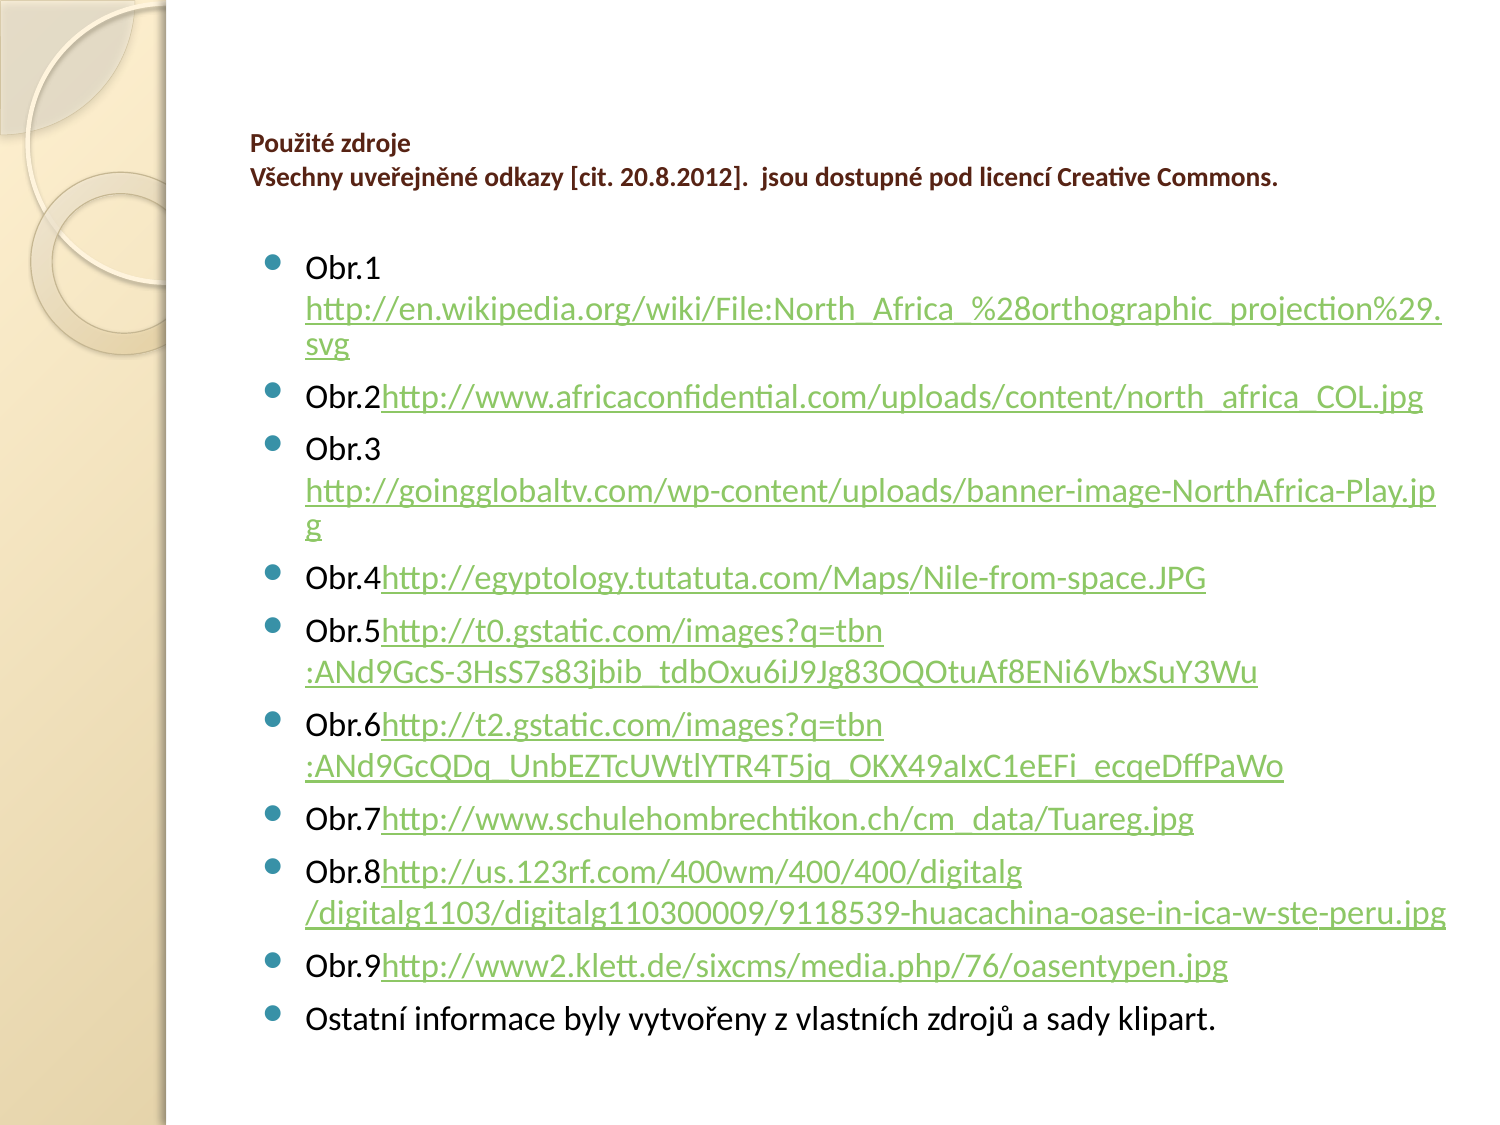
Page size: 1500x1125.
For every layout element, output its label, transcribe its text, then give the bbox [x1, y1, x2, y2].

title Použité zdroje Všechny uveřejněné odkazy [cit. 20.8.2012]. jsou dostupné pod licencí Creative Commons. [235, 45, 1466, 233]
list Obr.1http://en.wikipedia.org/wiki/File:North_Africa_%28orthographic_projection%29.svg Obr.2http://www.africaconfidential.com/uploads/content/north_africa_COL.jpg Obr.3http://goingglobaltv.com/wp-content/uploads/banner-image-NorthAfrica-Play.jpg Obr.4http://egyptology.tutatuta.com/Maps/Nile-from-space.JPG Obr.5http://t0.gstatic.com/images?q=tbn:ANd9GcS-3HsS7s83jbib_tdbOxu6iJ9Jg83OQOtuAf8ENi6VbxSuY3Wu Obr.6http://t2.gstatic.com/images?q=tbn:ANd9GcQDq_UnbEZTcUWtlYTR4T5jq_OKX49aIxC1eEFi_ecqeDffPaWo Obr.7http://www.schulehombrechtikon.ch/cm_data/Tuareg.jpg Obr.8http://us.123rf.com/400wm/400/400/digitalg/digitalg1103/digitalg110300009/9118539-huacachina-oase-in-ica-w-ste-peru.jpg Obr.9http://www2.klett.de/sixcms/media.php/76/oasentypen.jpg Ostatní informace byly vytvořeny z vlastních zdrojů a sady klipart. [235, 237, 1466, 1025]
